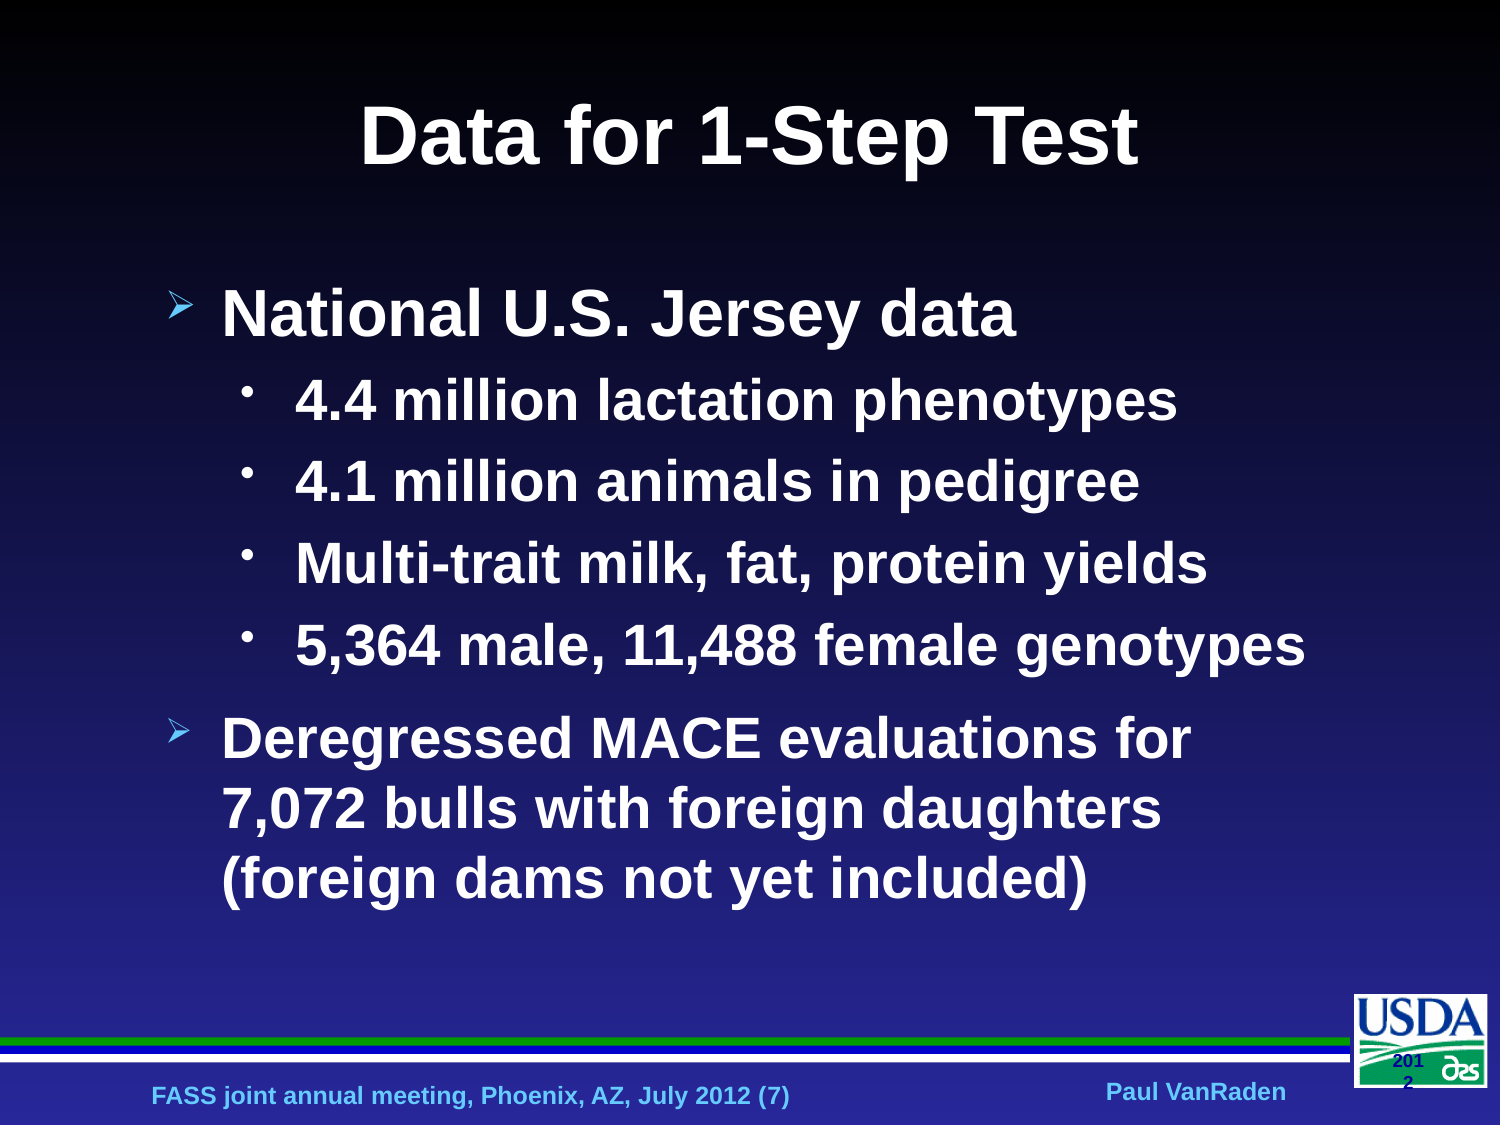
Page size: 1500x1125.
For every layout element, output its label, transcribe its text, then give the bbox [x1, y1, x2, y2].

title Data for 1-Step Test [37, 37, 1463, 226]
list National U.S. Jersey data 4.4 million lactation phenotypes 4.1 million animals in pedigree Multi-trait milk, fat, protein yields 5,364 male, 11,488 female genotypes Deregressed MACE evaluations for 7,072 bulls with foreign daughters (foreign dams not yet included) [149, 262, 1351, 938]
picture [1354, 994, 1488, 1088]
